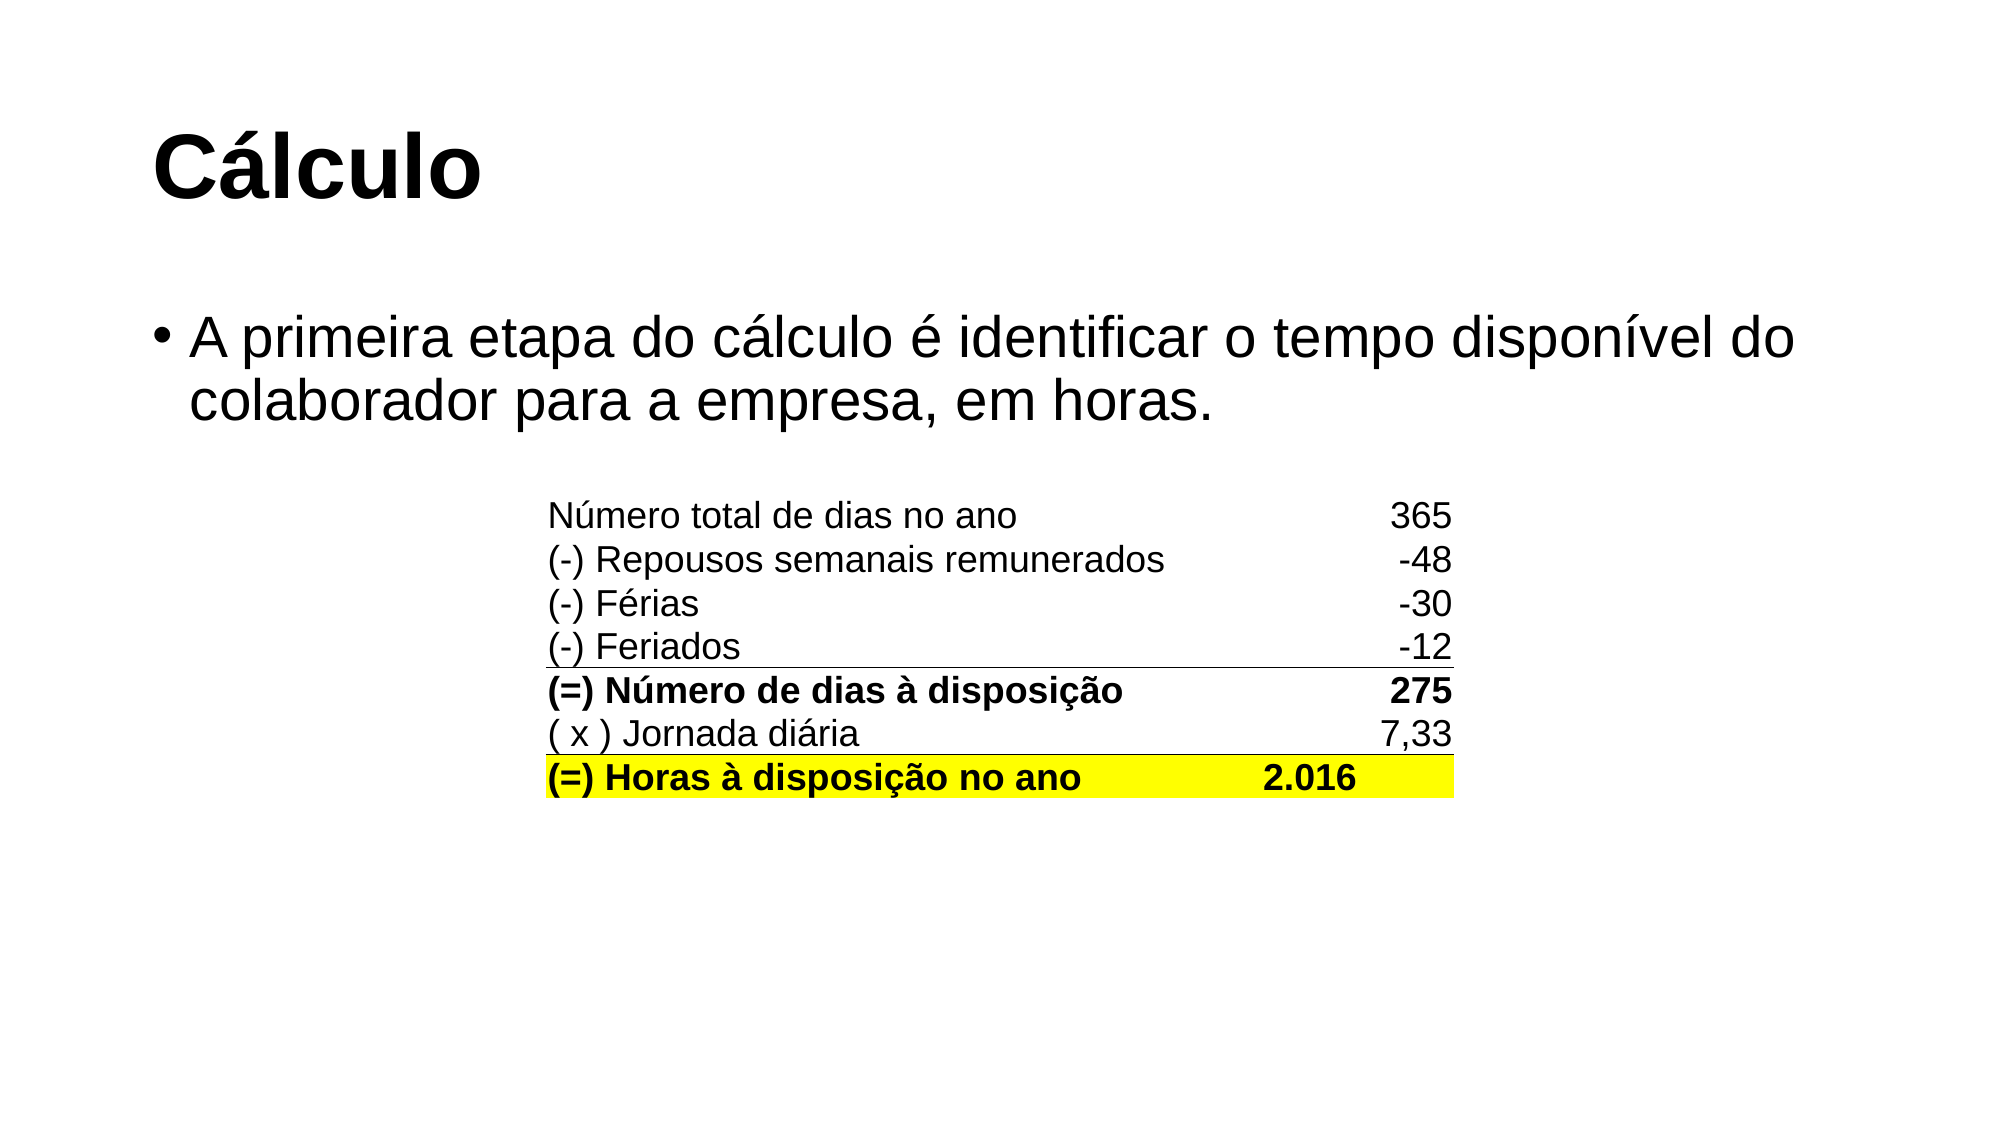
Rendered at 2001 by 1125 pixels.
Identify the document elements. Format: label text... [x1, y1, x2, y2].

table_cell (=) Número de dias à disposição [546, 668, 1241, 711]
table_cell (=) Horas à disposição no ano [546, 755, 1241, 798]
table_header 365 [1241, 493, 1454, 537]
table_cell -12 [1241, 624, 1454, 667]
table_cell 2.016 [1241, 755, 1454, 798]
table_cell -48 [1241, 537, 1454, 581]
table_header Número total de dias no ano [546, 493, 1241, 537]
table_cell (-) Férias [546, 581, 1241, 624]
table_cell 275 [1241, 668, 1454, 711]
table_cell ( x ) Jornada diária [546, 711, 1241, 754]
list A primeira etapa do cálculo é identificar o tempo disponível do colaborador para a empresa, em horas. [137, 299, 1863, 1014]
table_cell 7,33 [1241, 711, 1454, 754]
table_cell (-) Feriados [546, 624, 1241, 667]
table_cell -30 [1241, 581, 1454, 624]
table_cell (-) Repousos semanais remunerados [546, 537, 1241, 581]
title Cálculo [137, 59, 1863, 278]
